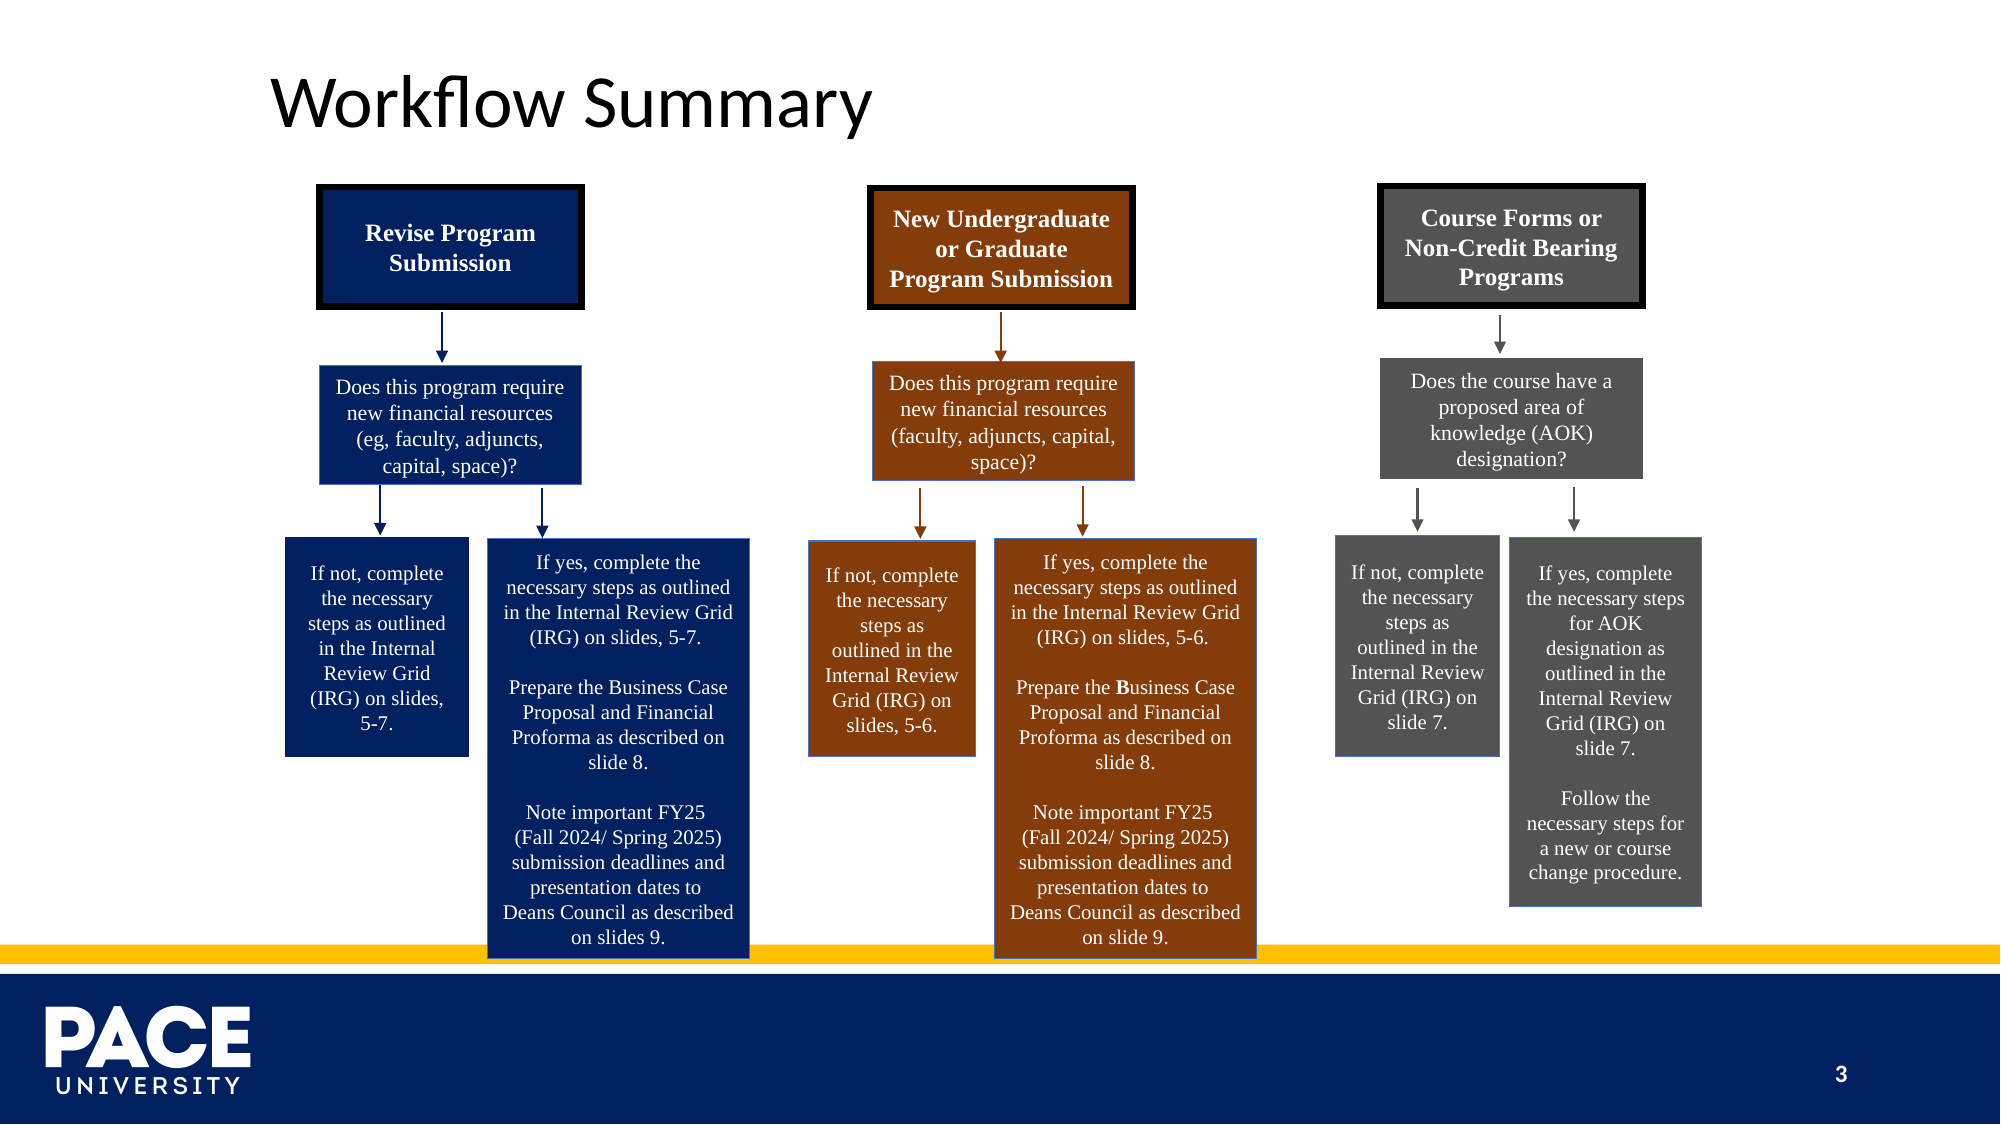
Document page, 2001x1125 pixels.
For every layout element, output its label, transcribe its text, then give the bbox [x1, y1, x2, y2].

text_box If yes, complete the necessary steps as outlined in the Internal Review Grid (IRG) on slides, 5-7. Prepare the Business Case Proposal and Financial Proforma as described on slide 8. Note important FY25 (Fall 2024/ Spring 2025) submission deadlines and presentation dates to Deans Council as described on slides 9. [487, 538, 750, 959]
text_box Course Forms or Non-Credit Bearing Programs [1380, 186, 1643, 306]
text_box Does this program require new financial resources (eg, faculty, adjuncts, capital, space)? [319, 365, 582, 485]
text_box Does this program require new financial resources (faculty, adjuncts, capital, space)? [872, 361, 1135, 481]
text_box If yes, complete the necessary steps for AOK designation as outlined in the Internal Review Grid (IRG) on slide 7. Follow the necessary steps for a new or course change procedure. [1509, 537, 1702, 907]
text_box If not, complete the necessary steps as outlined in the Internal Review Grid (IRG) on slide 7. [1335, 535, 1500, 757]
picture [32, 995, 264, 1105]
text_box Does the course have a proposed area of knowledge (AOK) designation? [1380, 358, 1643, 479]
text_box New Undergraduate or Graduate Program Submission [870, 187, 1133, 308]
text_box Revise Program Submission [319, 187, 582, 307]
text_box If not, complete the necessary steps as outlined in the Internal Review Grid (IRG) on slides, 5-7. [285, 537, 469, 757]
text_box If yes, complete the necessary steps as outlined in the Internal Review Grid (IRG) on slides, 5-6. Prepare the Business Case Proposal and Financial Proforma as described on slide 8. Note important FY25 (Fall 2024/ Spring 2025) submission deadlines and presentation dates to Deans Council as described on slide 9. [994, 538, 1257, 959]
title Workflow Summary [255, 9, 1606, 197]
text_box If not, complete the necessary steps as outlined in the Internal Review Grid (IRG) on slides, 5-6. [808, 540, 976, 757]
slide_number 3 [1412, 1042, 1863, 1103]
